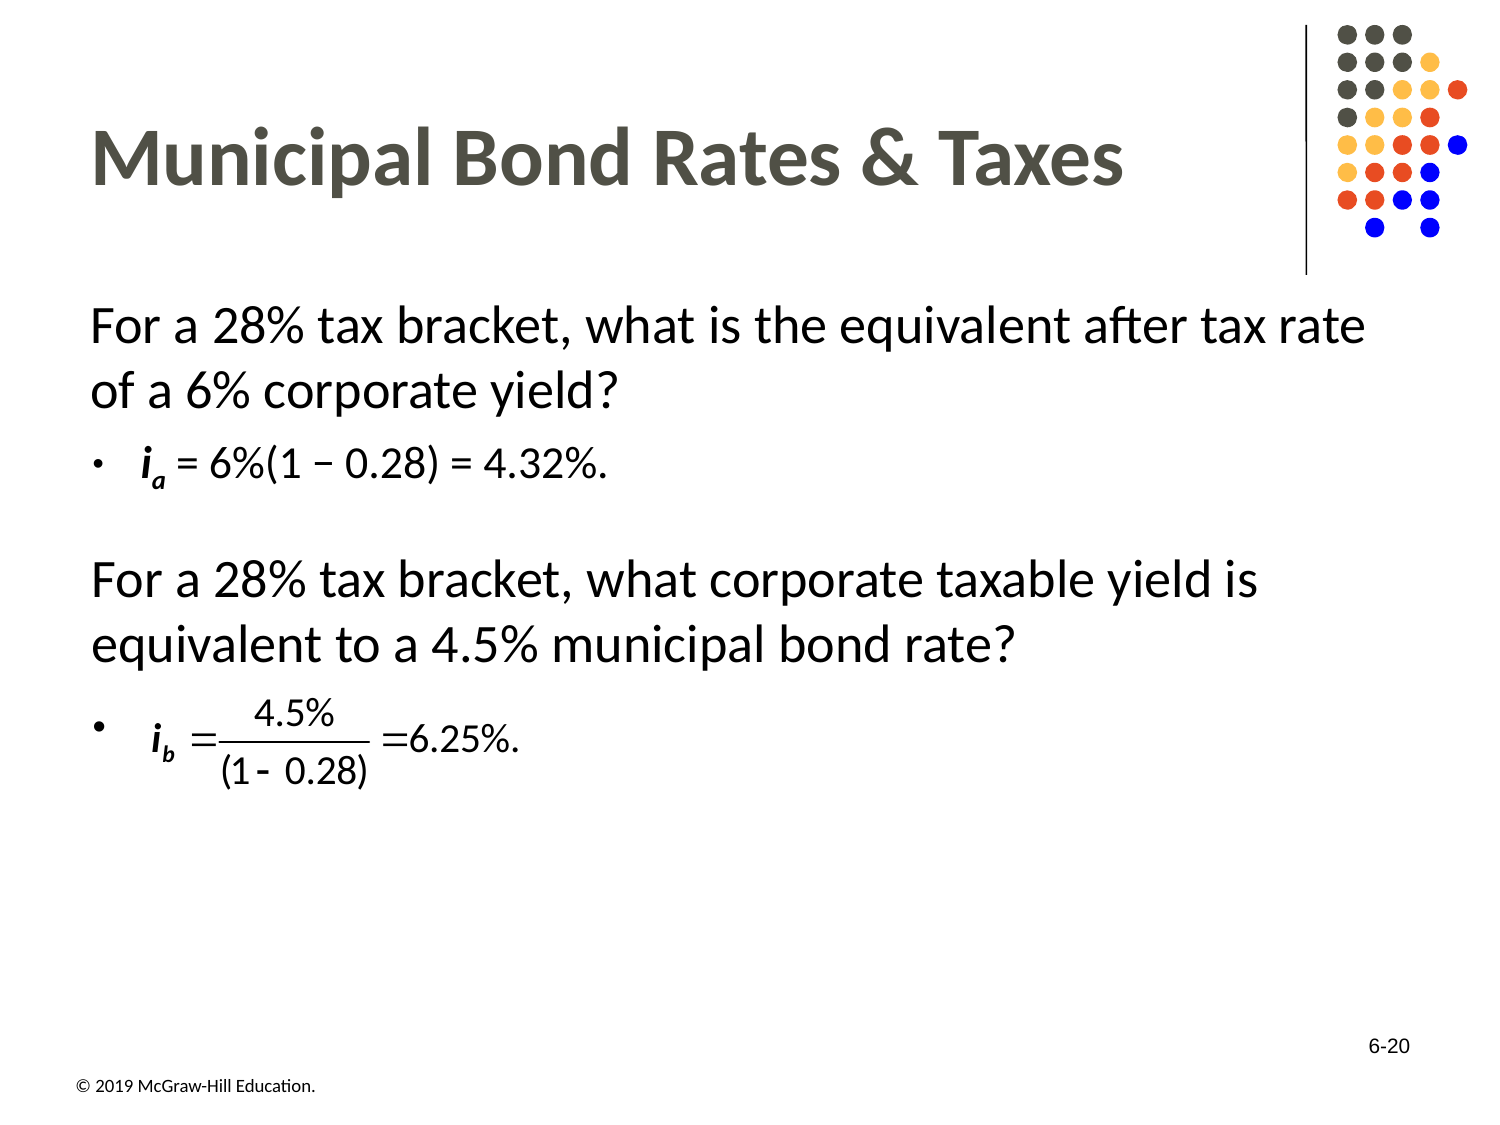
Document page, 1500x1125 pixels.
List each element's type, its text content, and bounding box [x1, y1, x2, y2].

list ia = 6%(1 − 0.28) = 4.32%. [77, 425, 639, 499]
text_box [144, 686, 527, 801]
list For a 28% tax bracket, what corporate taxable yield is equivalent to a 4.5% municipal bond rate? [76, 535, 1427, 677]
title Municipal Bond Rates & Taxes [75, 71, 1313, 233]
list For a 28% tax bracket, what is the equivalent after tax rate of a 6% corporate yield? [75, 282, 1425, 417]
list [77, 686, 143, 767]
slide_number 6-20 [1074, 1025, 1425, 1100]
